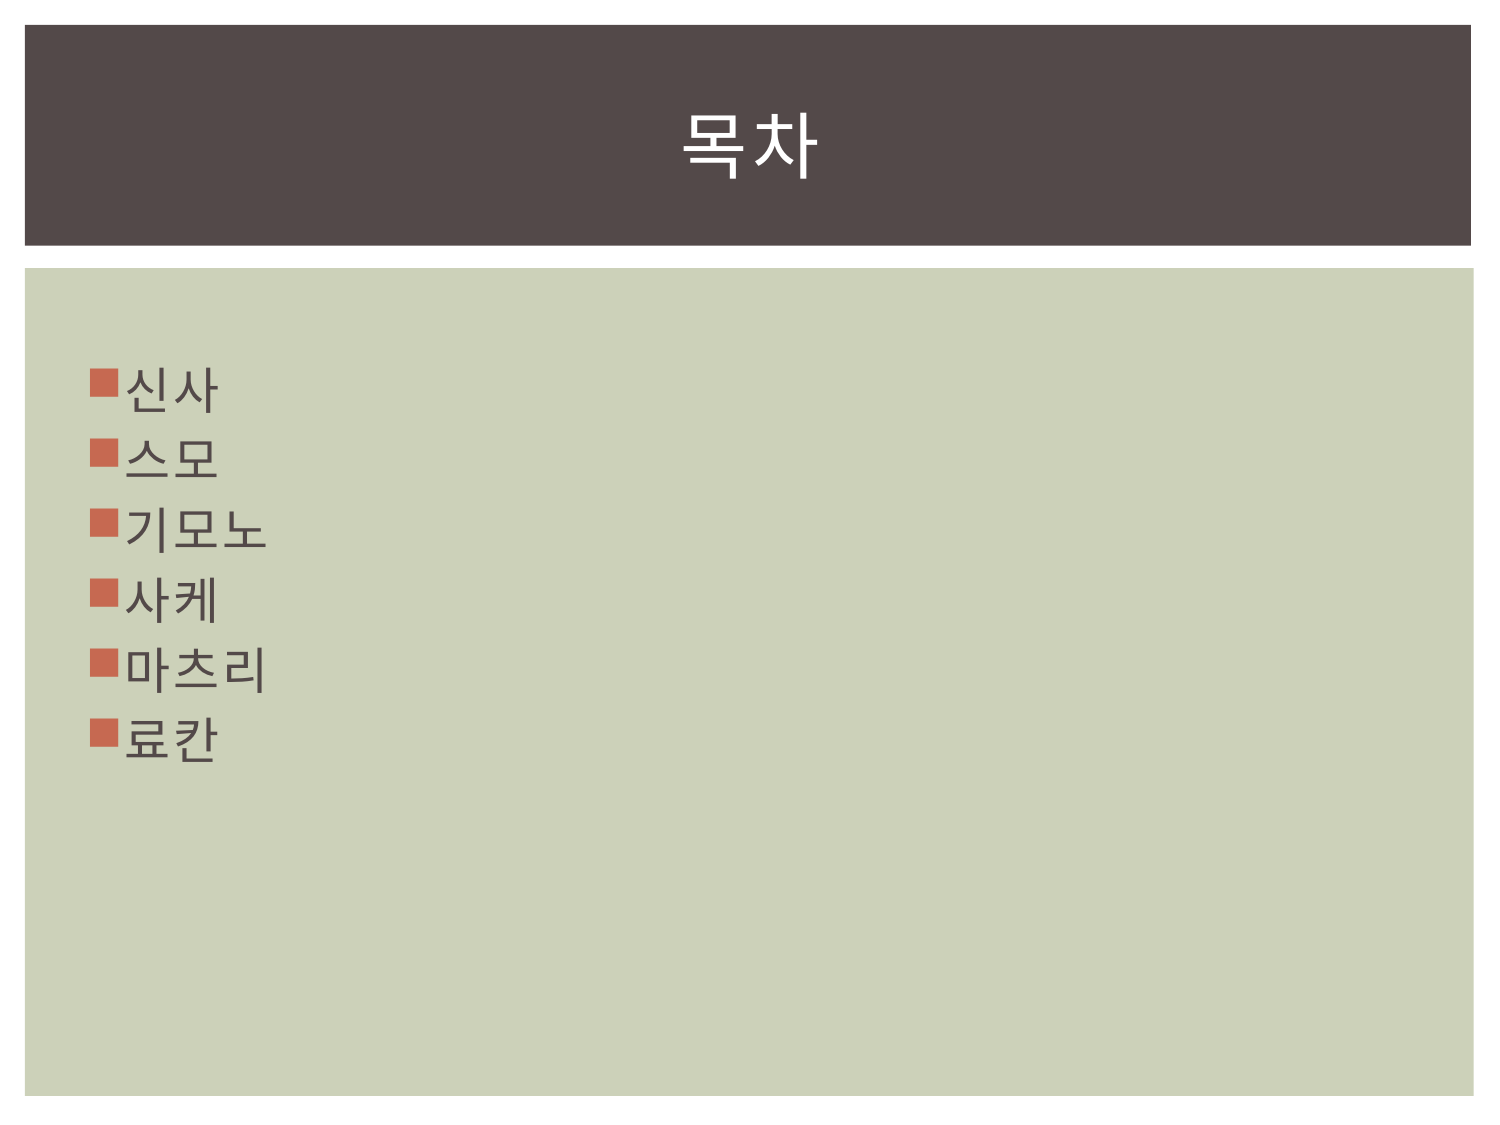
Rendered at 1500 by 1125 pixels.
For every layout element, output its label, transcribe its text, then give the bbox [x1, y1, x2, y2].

title 목차 [62, 58, 1438, 232]
list 신사 스모 기모노 사케 마츠리 료칸 [62, 281, 1442, 1005]
